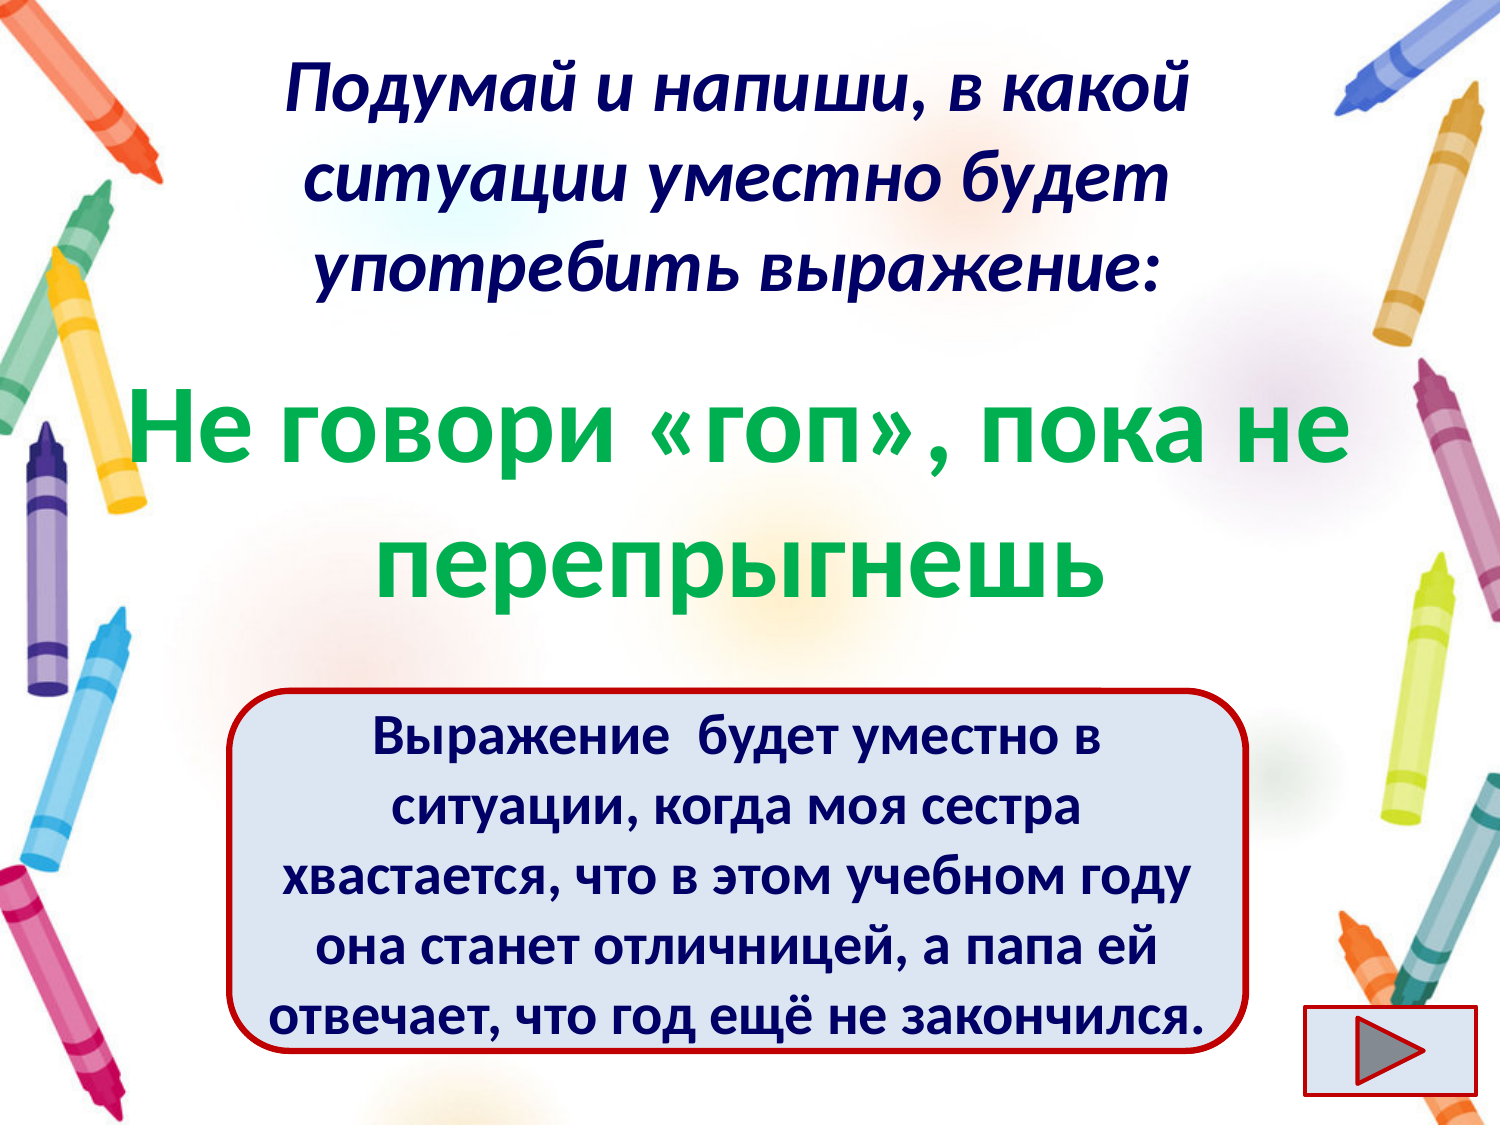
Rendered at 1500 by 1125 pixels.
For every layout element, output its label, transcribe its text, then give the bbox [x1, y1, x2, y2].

picture [0, 0, 1500, 1125]
text_box Не говори «гоп», пока не перепрыгнешь [102, 342, 1378, 628]
title Подумай и напиши, в какой ситуации уместно будет употребить выражение: [100, 0, 1376, 343]
text_box [1303, 1005, 1478, 1097]
text_box [226, 688, 1247, 1053]
